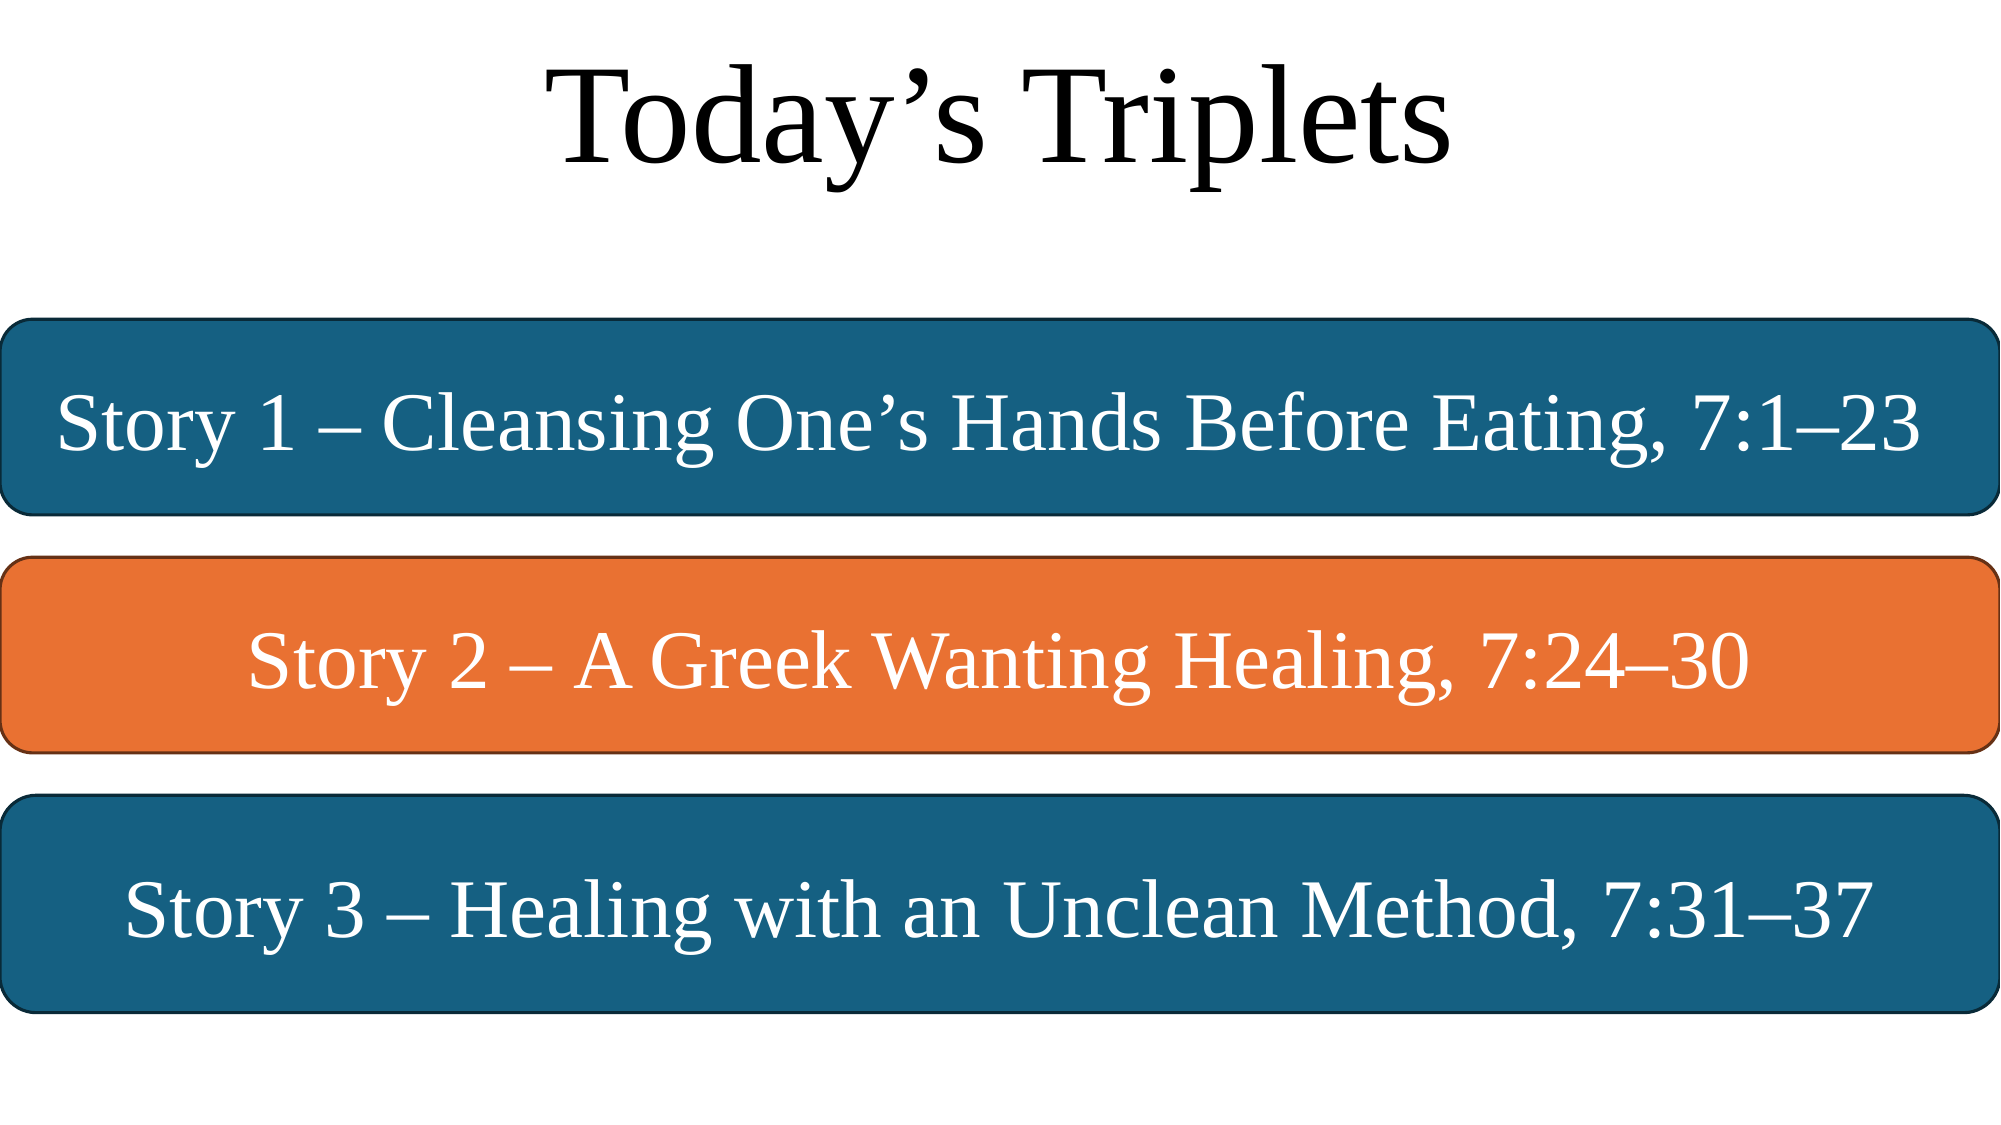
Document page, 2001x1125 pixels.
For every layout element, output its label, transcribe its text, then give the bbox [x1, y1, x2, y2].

text_box Story 3 – Healing with an Unclean Method, 7:31–37 [0, 793, 2000, 1015]
text_box Story 2 – A Greek Wanting Healing, 7:24–30 [0, 555, 2000, 755]
title Today’s Triplets [249, 33, 1750, 202]
text_box Story 1 – Cleansing One’s Hands Before Eating, 7:1–23 [0, 317, 2000, 517]
